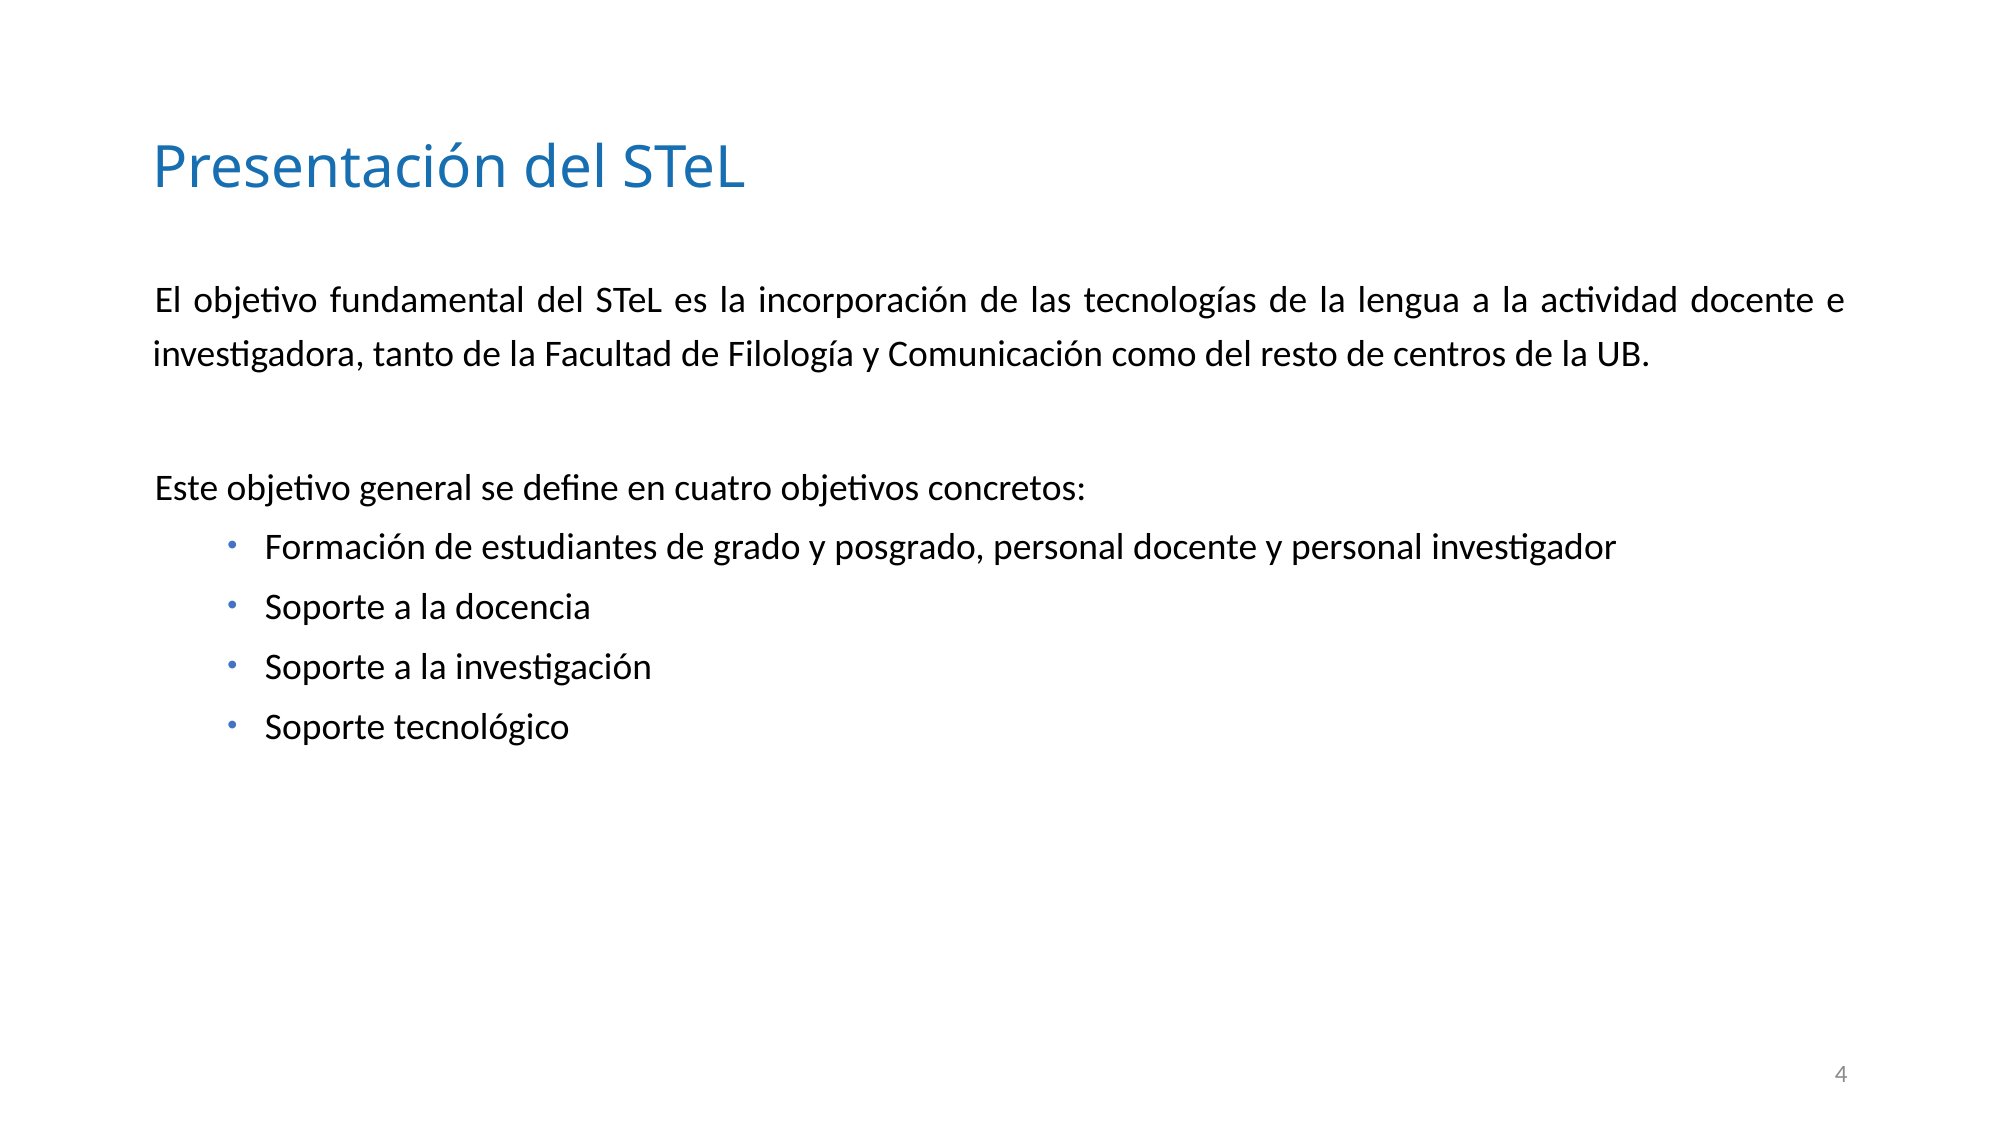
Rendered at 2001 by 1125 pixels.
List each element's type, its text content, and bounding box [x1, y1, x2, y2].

title Presentación del STeL [137, 59, 1863, 259]
list El objetivo fundamental del STeL es la incorporación de las tecnologías de la lengua a la actividad docente e investigadora, tanto de la Facultad de Filología y Comunicación como del resto de centros de la UB. Este objetivo general se define en cuatro objetivos concretos: Formación de estudiantes de grado y posgrado, personal docente y personal investigador Soporte a la docencia Soporte a la investigación Soporte tecnológico [137, 259, 1863, 957]
slide_number 4 [1412, 1042, 1863, 1103]
